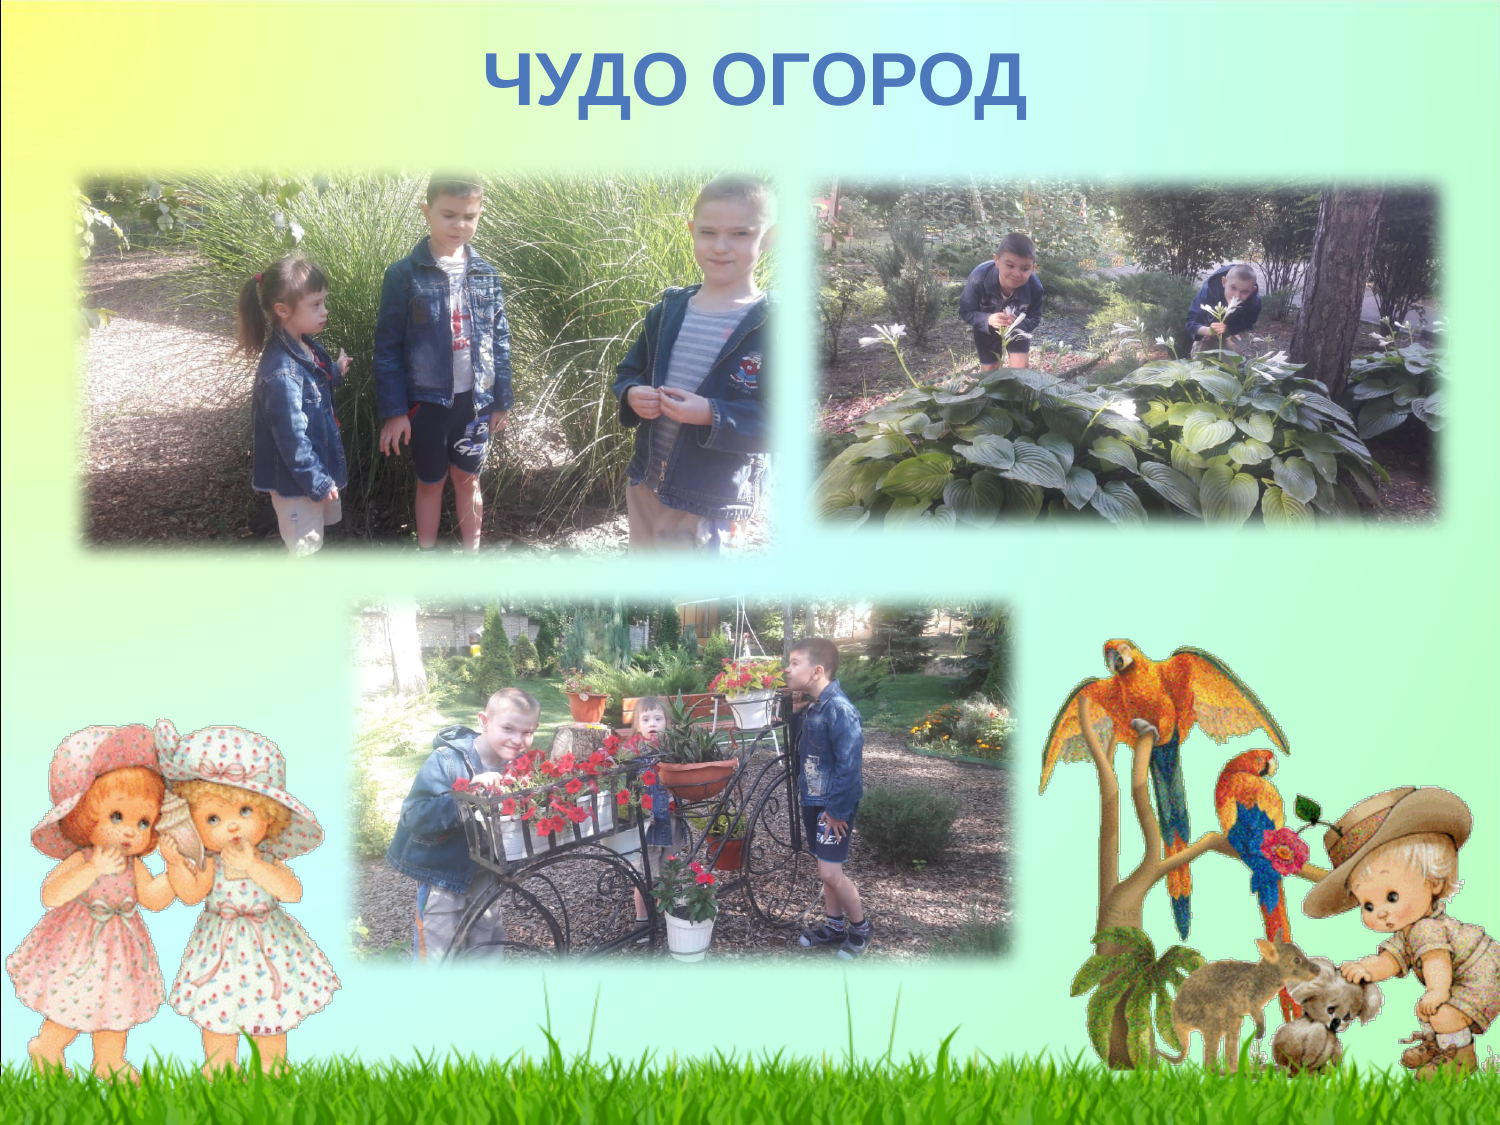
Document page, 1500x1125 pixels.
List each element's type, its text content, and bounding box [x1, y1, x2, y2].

text_box Чудо огород [100, 0, 1412, 152]
picture [0, 0, 1500, 1125]
